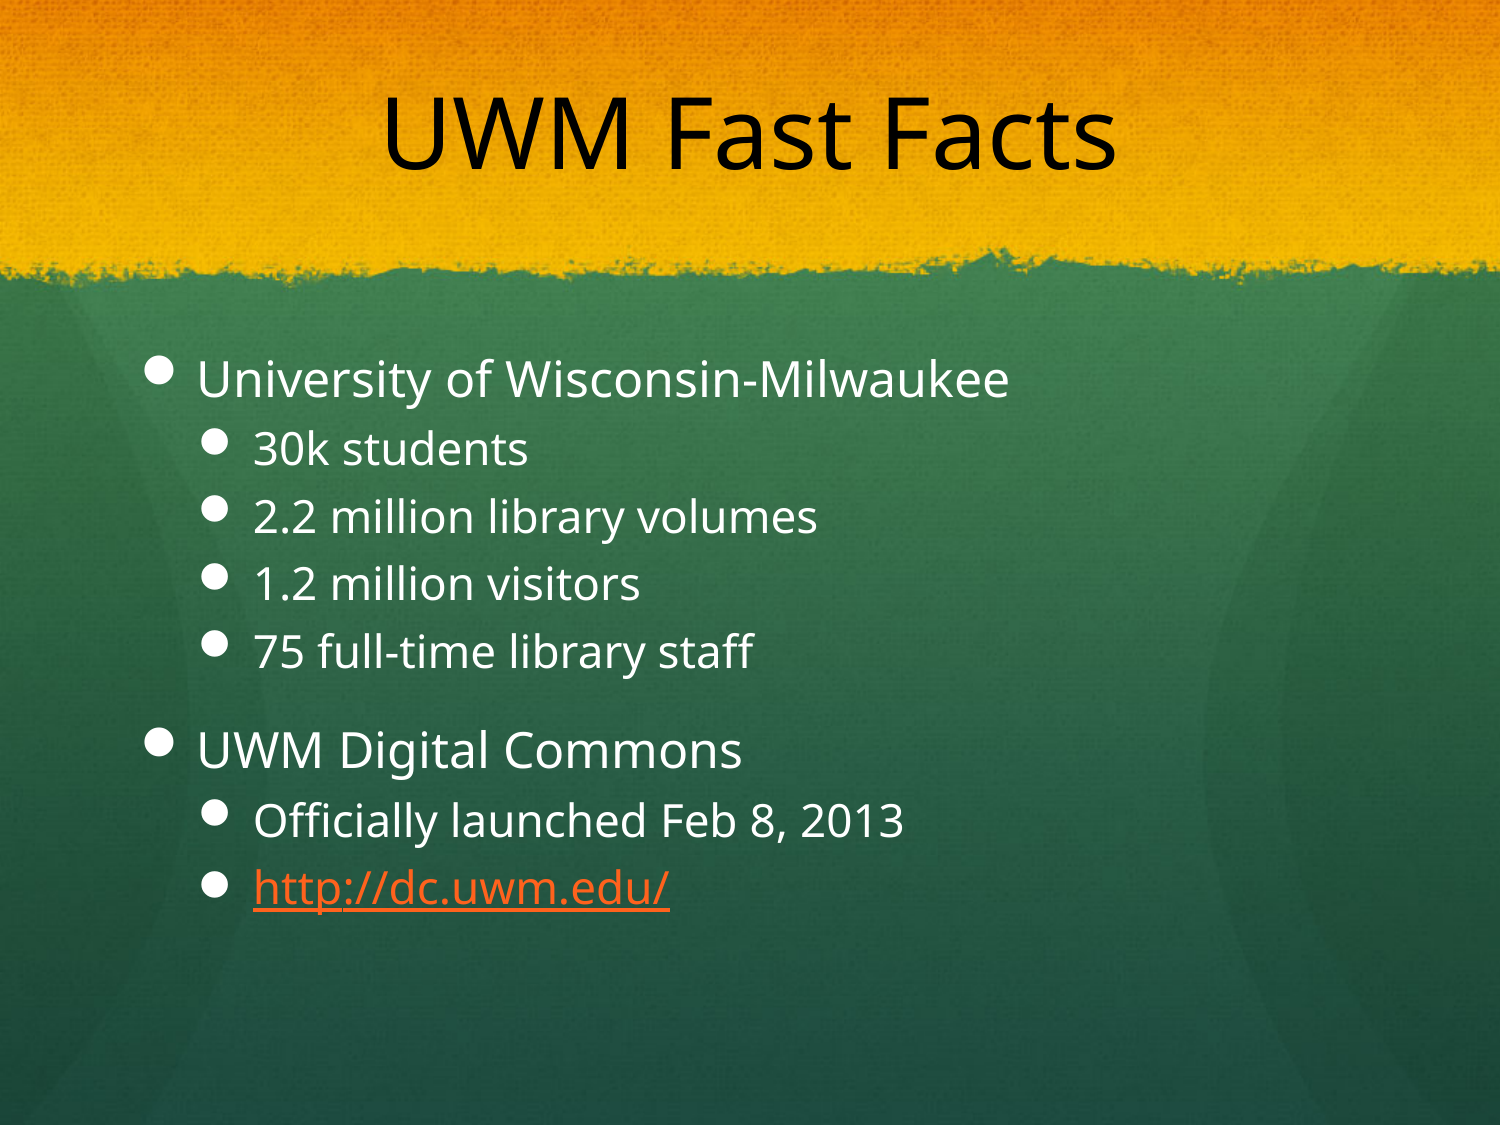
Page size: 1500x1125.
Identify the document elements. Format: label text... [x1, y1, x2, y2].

title UWM Fast Facts [125, 13, 1375, 246]
picture [0, 0, 1500, 1125]
list University of Wisconsin-Milwaukee 30k students 2.2 million library volumes 1.2 million visitors 75 full-time library staff UWM Digital Commons Officially launched Feb 8, 2013 http://dc.uwm.edu/ [125, 339, 1375, 1026]
